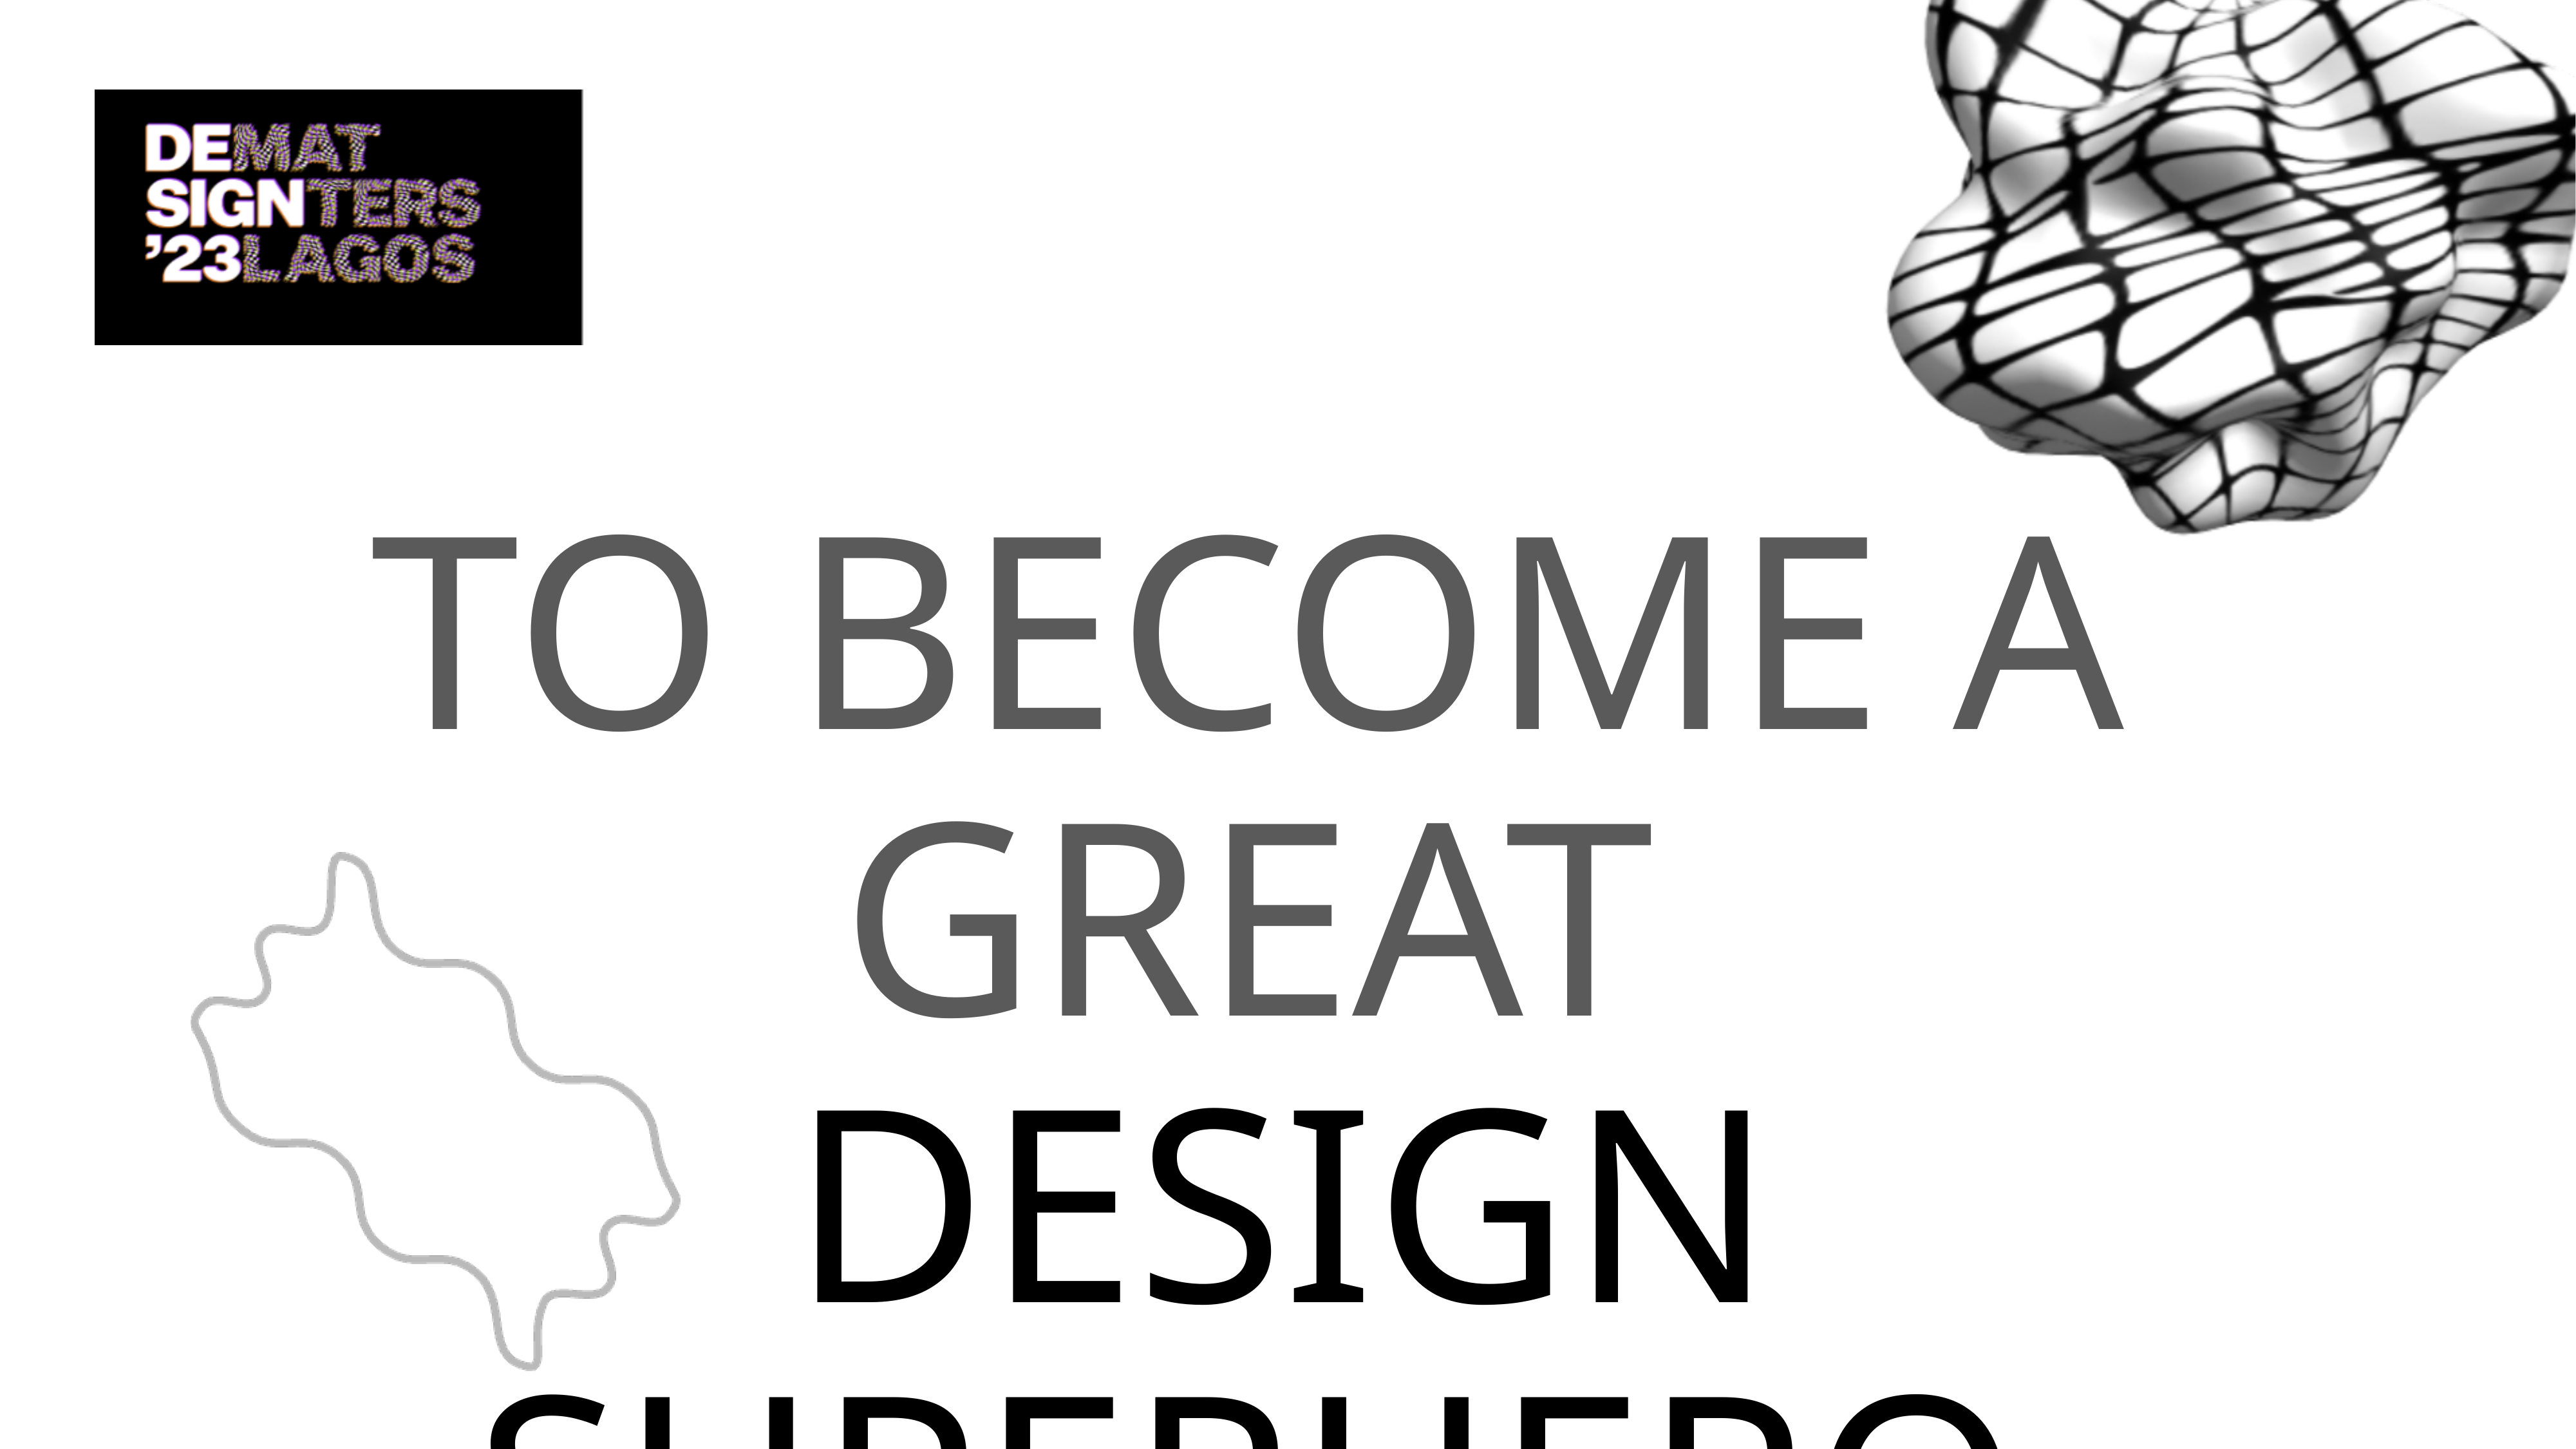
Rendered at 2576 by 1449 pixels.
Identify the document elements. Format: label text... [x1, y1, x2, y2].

text_box TO BECOME A GREAT DESIGN SUPERHERO [155, 500, 2341, 1188]
picture [95, 90, 583, 345]
picture [1751, 0, 2576, 647]
picture [191, 851, 681, 1372]
